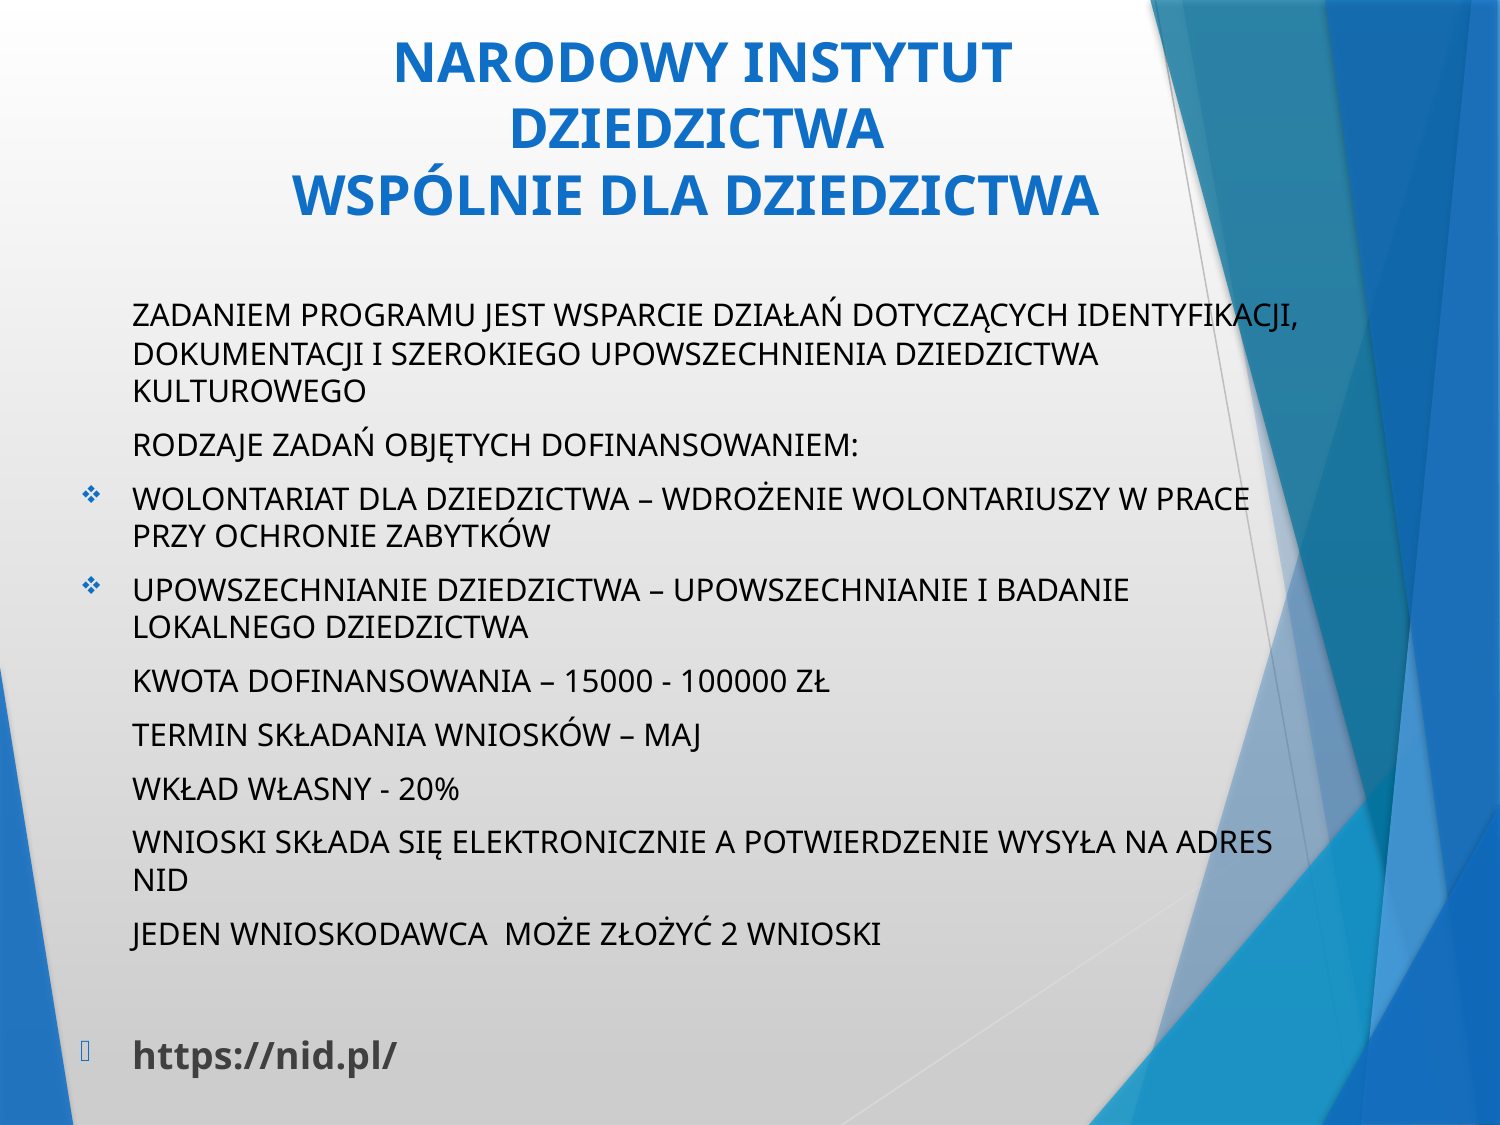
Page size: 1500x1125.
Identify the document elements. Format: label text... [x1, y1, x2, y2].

list ZADANIEM PROGRAMU JEST WSPARCIE DZIAŁAŃ DOTYCZĄCYCH IDENTYFIKACJI, DOKUMENTACJI I SZEROKIEGO UPOWSZECHNIENIA DZIEDZICTWA KULTUROWEGO RODZAJE ZADAŃ OBJĘTYCH DOFINANSOWANIEM: WOLONTARIAT DLA DZIEDZICTWA – WDROŻENIE WOLONTARIUSZY W PRACE PRZY OCHRONIE ZABYTKÓW UPOWSZECHNIANIE DZIEDZICTWA – UPOWSZECHNIANIE I BADANIE LOKALNEGO DZIEDZICTWA KWOTA DOFINANSOWANIA – 15000 - 100000 ZŁ TERMIN SKŁADANIA WNIOSKÓW – MAJ WKŁAD WŁASNY - 20% WNIOSKI SKŁADA SIĘ ELEKTRONICZNIE A POTWIERDZENIE WYSYŁA NA ADRES NID JEDEN WNIOSKODAWCA MOŻE ZŁOŻYĆ 2 WNIOSKI https://nid.pl/ [64, 278, 1317, 1094]
title NARODOWY INSTYTUT DZIEDZICTWA WSPÓLNIE DLA DZIEDZICTWA [183, 19, 1225, 236]
